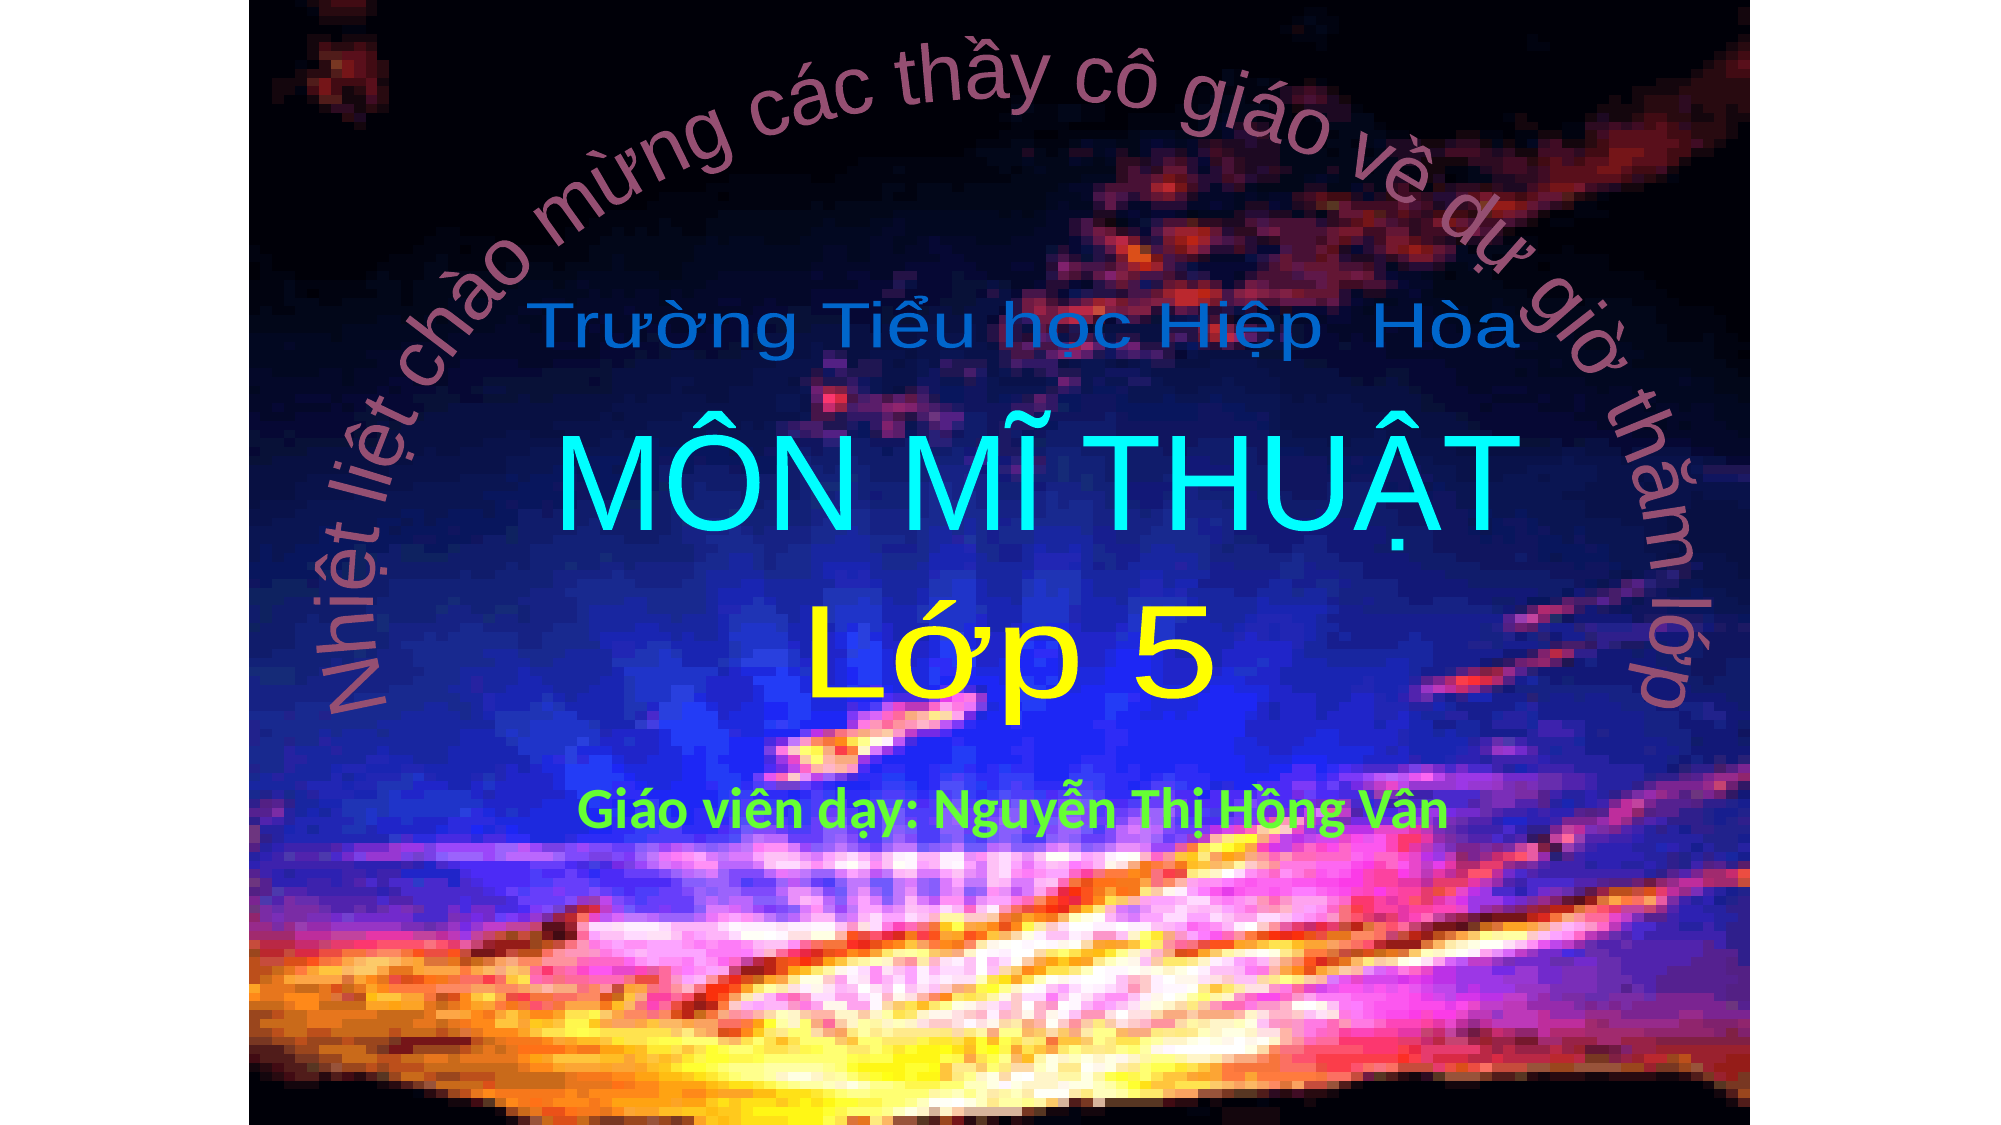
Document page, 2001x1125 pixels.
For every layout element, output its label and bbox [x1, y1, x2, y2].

picture [249, 0, 1750, 1125]
